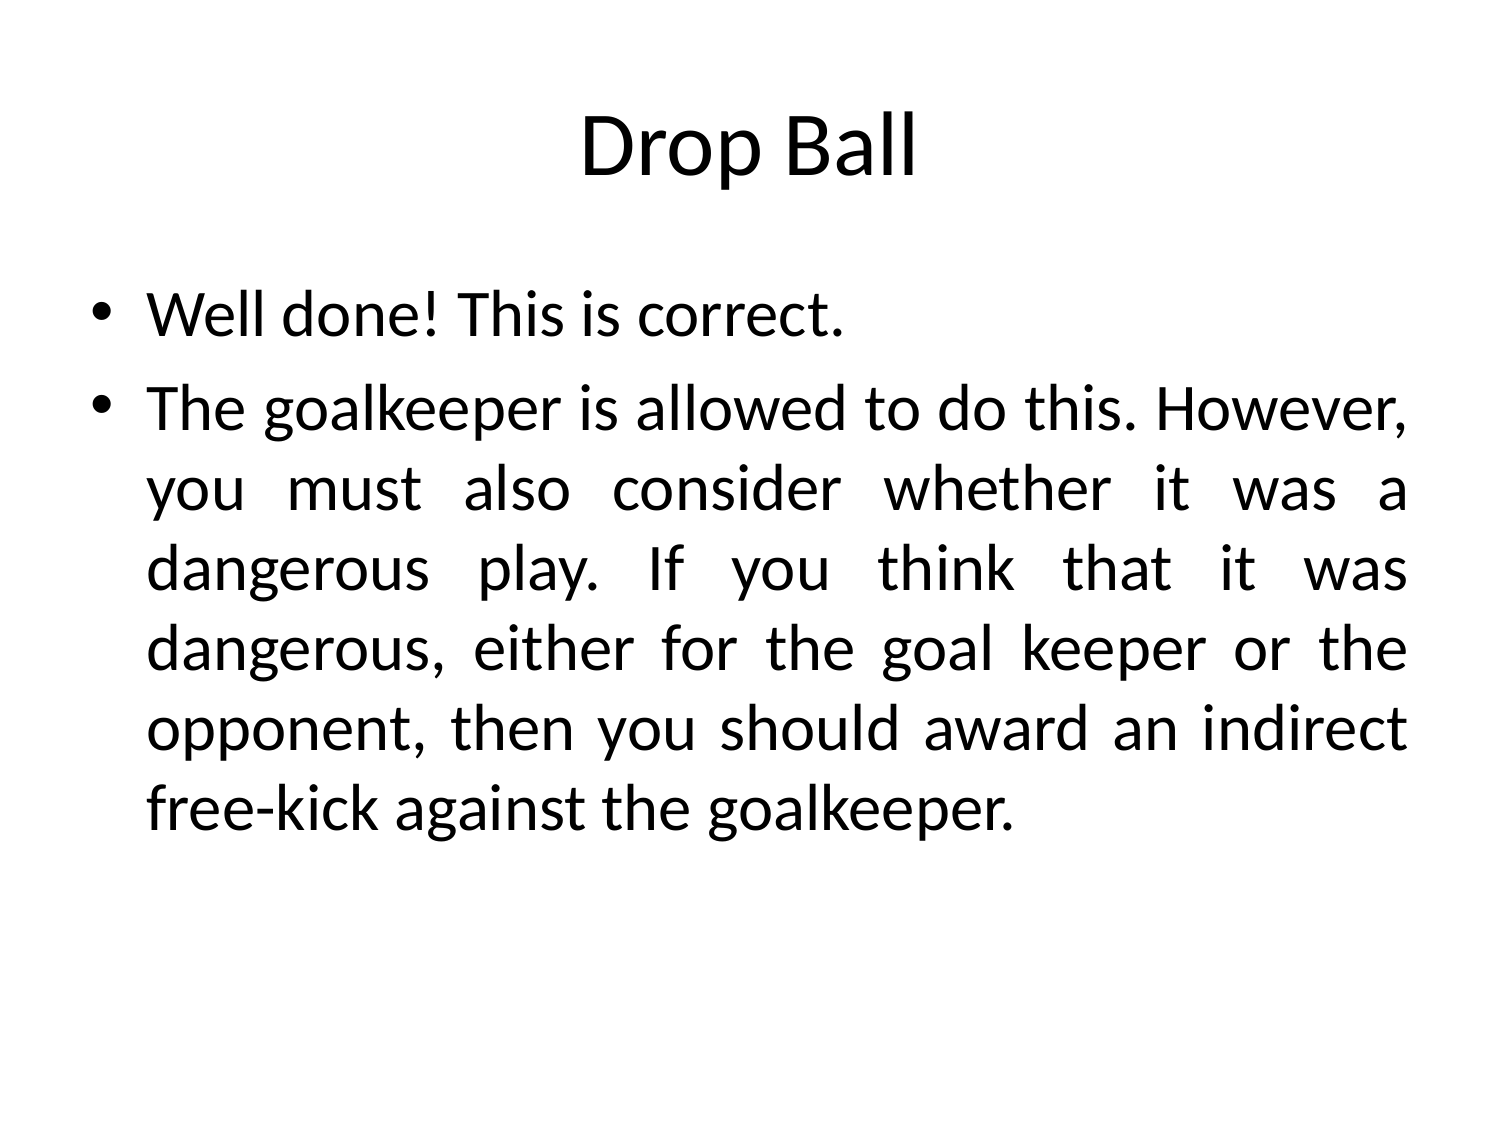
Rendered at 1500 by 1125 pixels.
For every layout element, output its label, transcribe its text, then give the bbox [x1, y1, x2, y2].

list Well done! This is correct. The goalkeeper is allowed to do this. However, you must also consider whether it was a dangerous play. If you think that it was dangerous, either for the goal keeper or the opponent, then you should award an indirect free-kick against the goalkeeper. [75, 262, 1425, 1005]
title Drop Ball [75, 45, 1425, 233]
